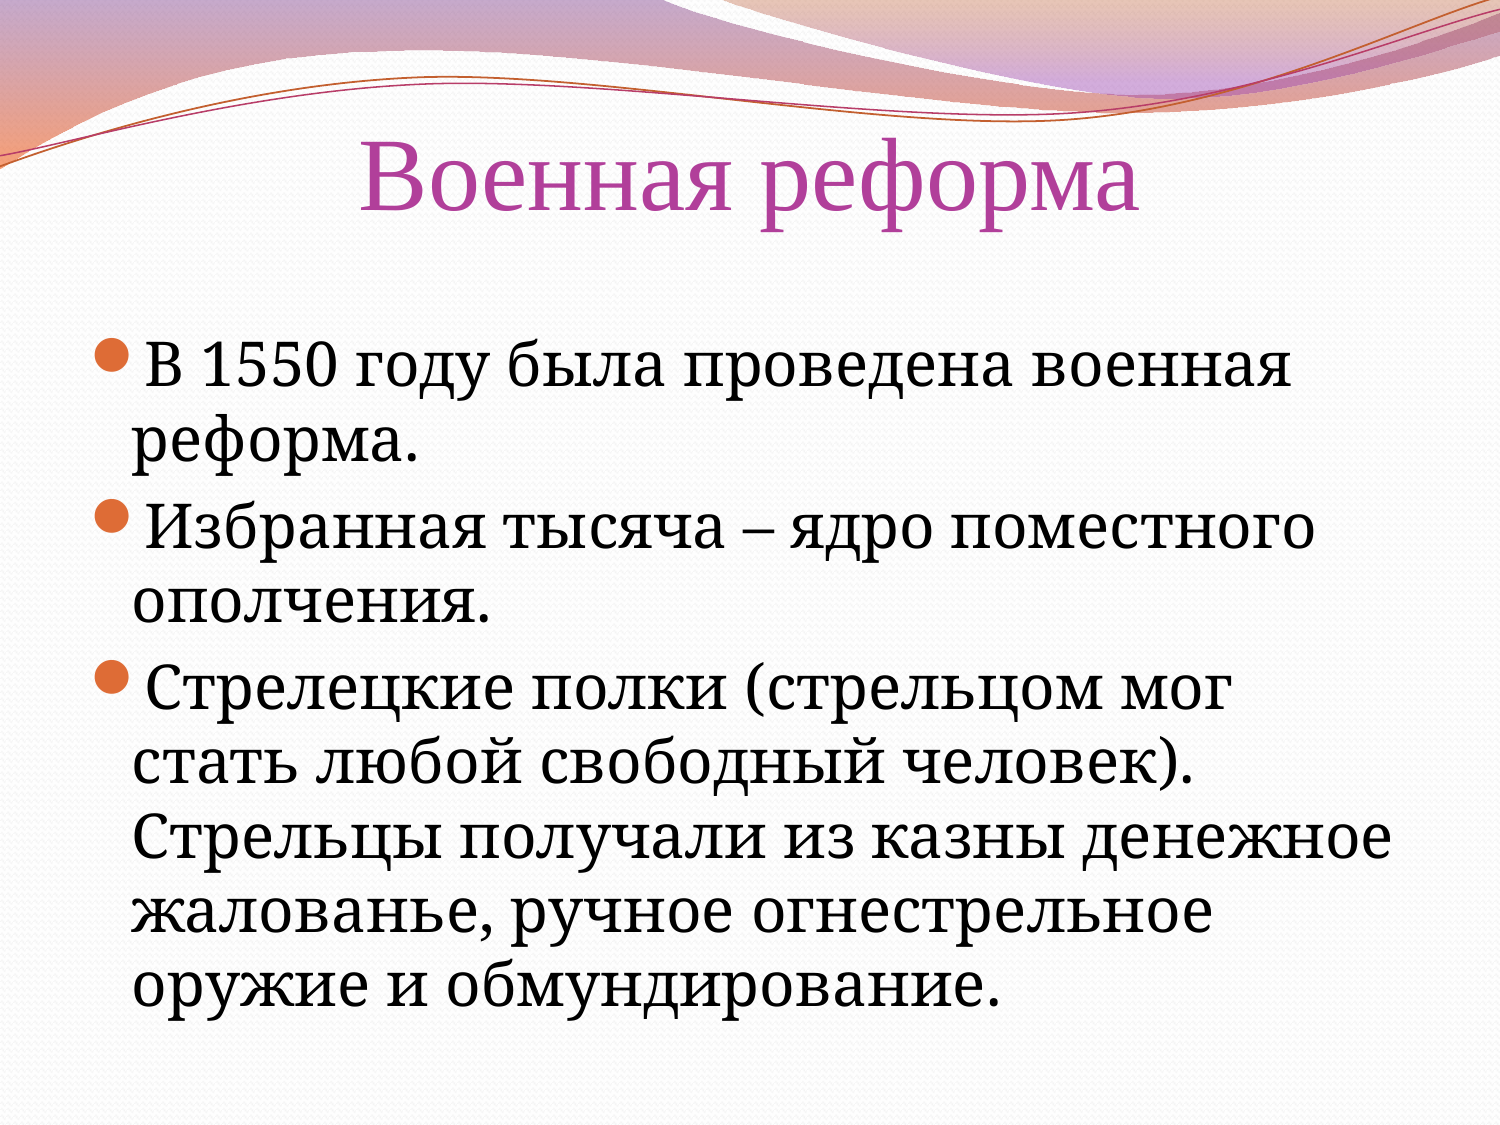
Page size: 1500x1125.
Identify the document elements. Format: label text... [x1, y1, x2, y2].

list В 1550 году была проведена военная реформа. Избранная тысяча – ядро поместного ополчения. Стрелецкие полки (стрельцом мог стать любой свободный человек). Стрельцы получали из казны денежное жалованье, ручное огнестрельное оружие и обмундирование. [75, 317, 1425, 1038]
title Военная реформа [75, 42, 1425, 232]
